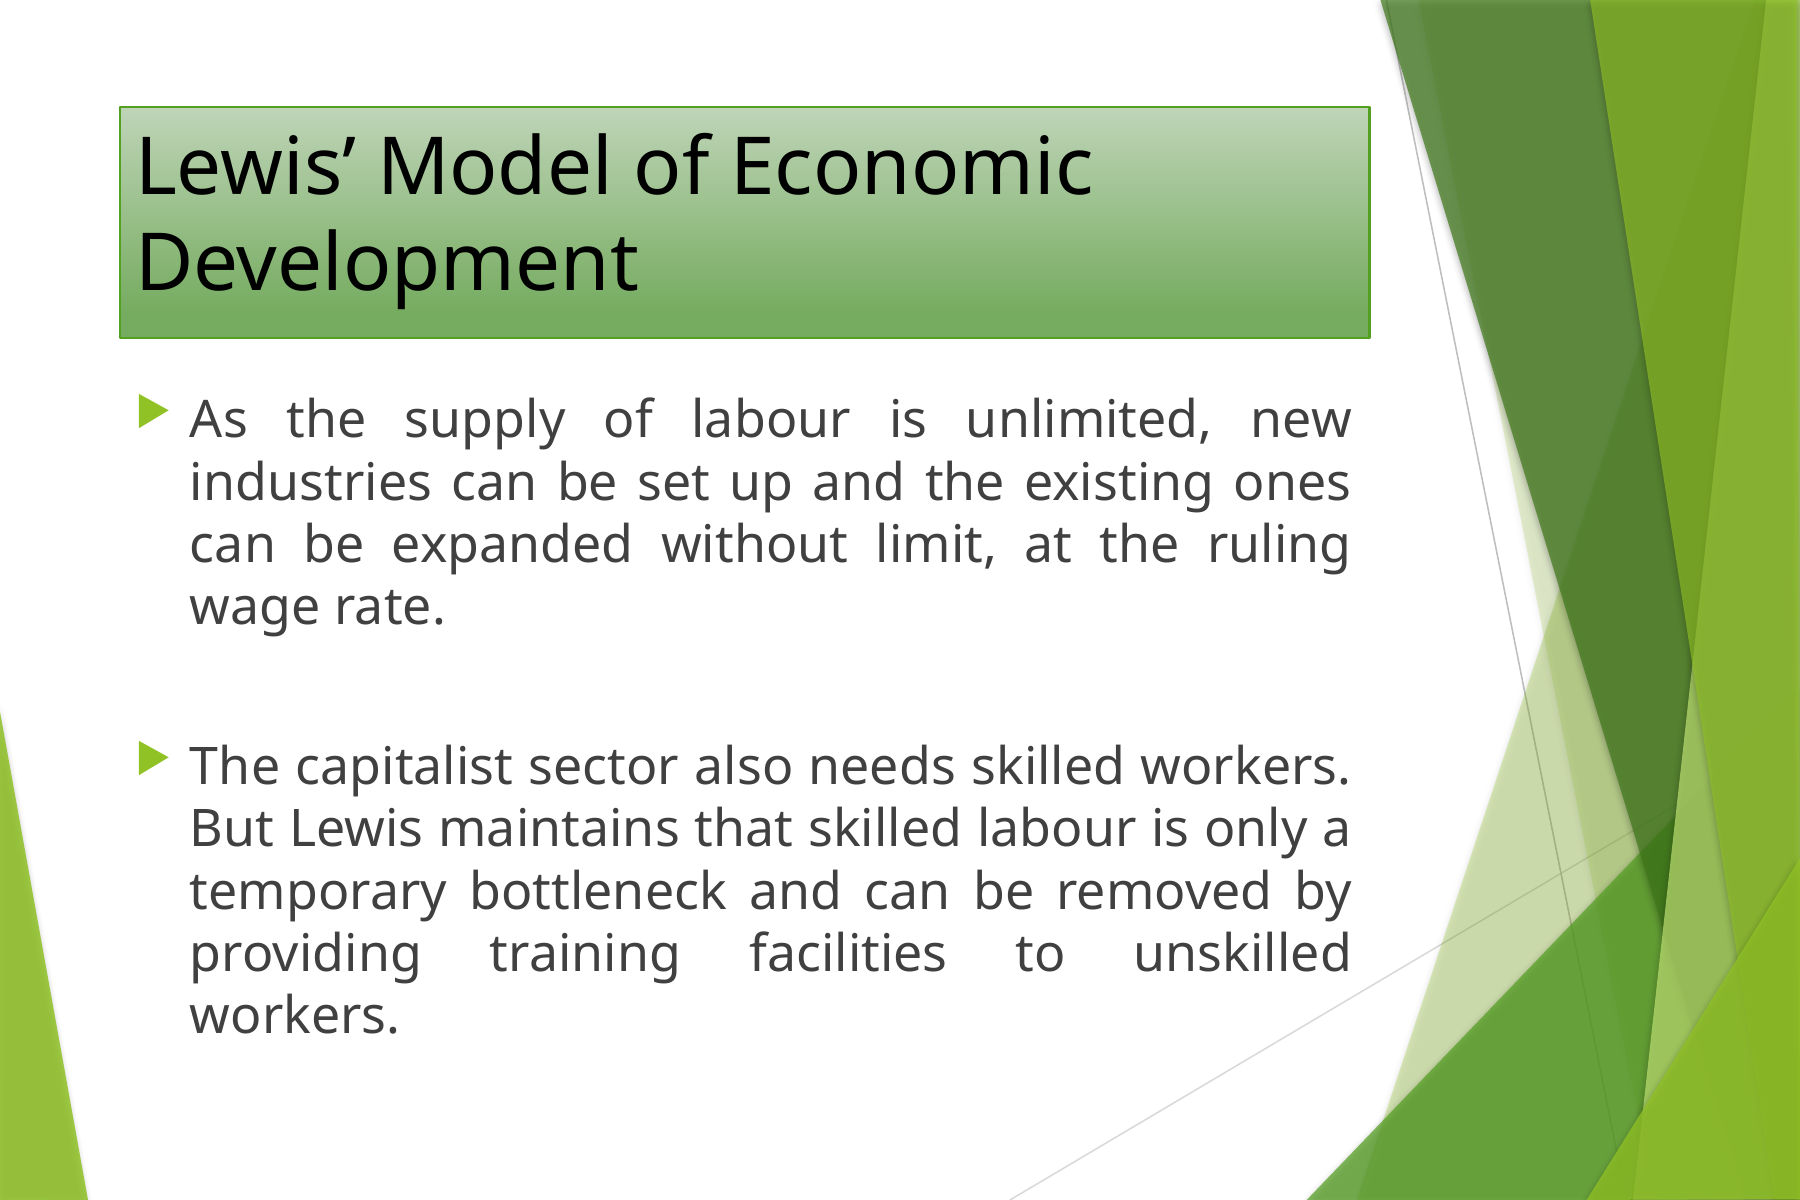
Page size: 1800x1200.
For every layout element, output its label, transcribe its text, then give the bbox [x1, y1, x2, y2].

title Lewis’ Model of Economic Development [119, 106, 1371, 339]
list As the supply of labour is unlimited, new industries can be set up and the existing ones can be expanded without limit, at the ruling wage rate. The capitalist sector also needs skilled workers. But Lewis maintains that skilled labour is only a temporary bottleneck and can be removed by providing training facilities to unskilled workers. [120, 378, 1370, 1058]
